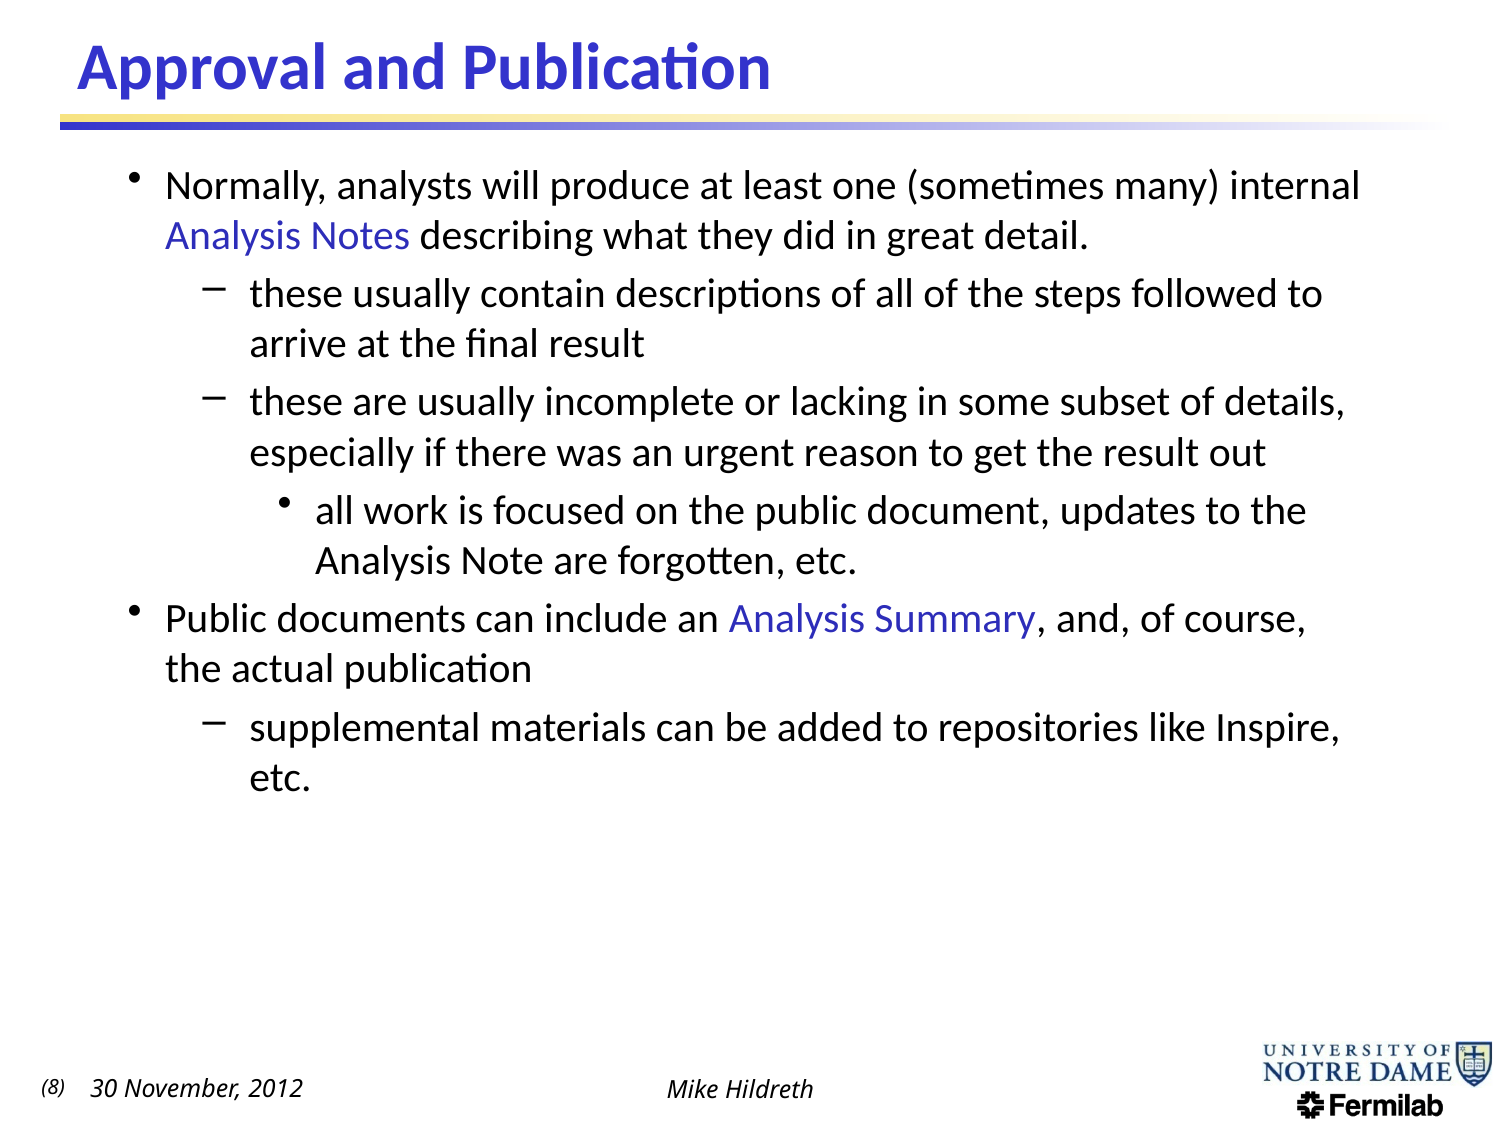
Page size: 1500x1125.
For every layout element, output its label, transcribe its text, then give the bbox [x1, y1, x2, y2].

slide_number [74, 1065, 388, 1116]
title Approval and Publication [62, 0, 1338, 126]
list Normally, analysts will produce at least one (sometimes many) internal Analysis Notes describing what they did in great detail. these usually contain descriptions of all of the steps followed to arrive at the final result these are usually incomplete or lacking in some subset of details, especially if there was an urgent reason to get the result out all work is focused on the public document, updates to the Analysis Note are forgotten, etc. Public documents can include an Analysis Summary, and, of course, the actual publication supplemental materials can be added to repositories like Inspire, etc. [112, 149, 1388, 1000]
picture [1262, 1041, 1493, 1122]
footer Mike Hildreth [424, 1065, 1063, 1116]
